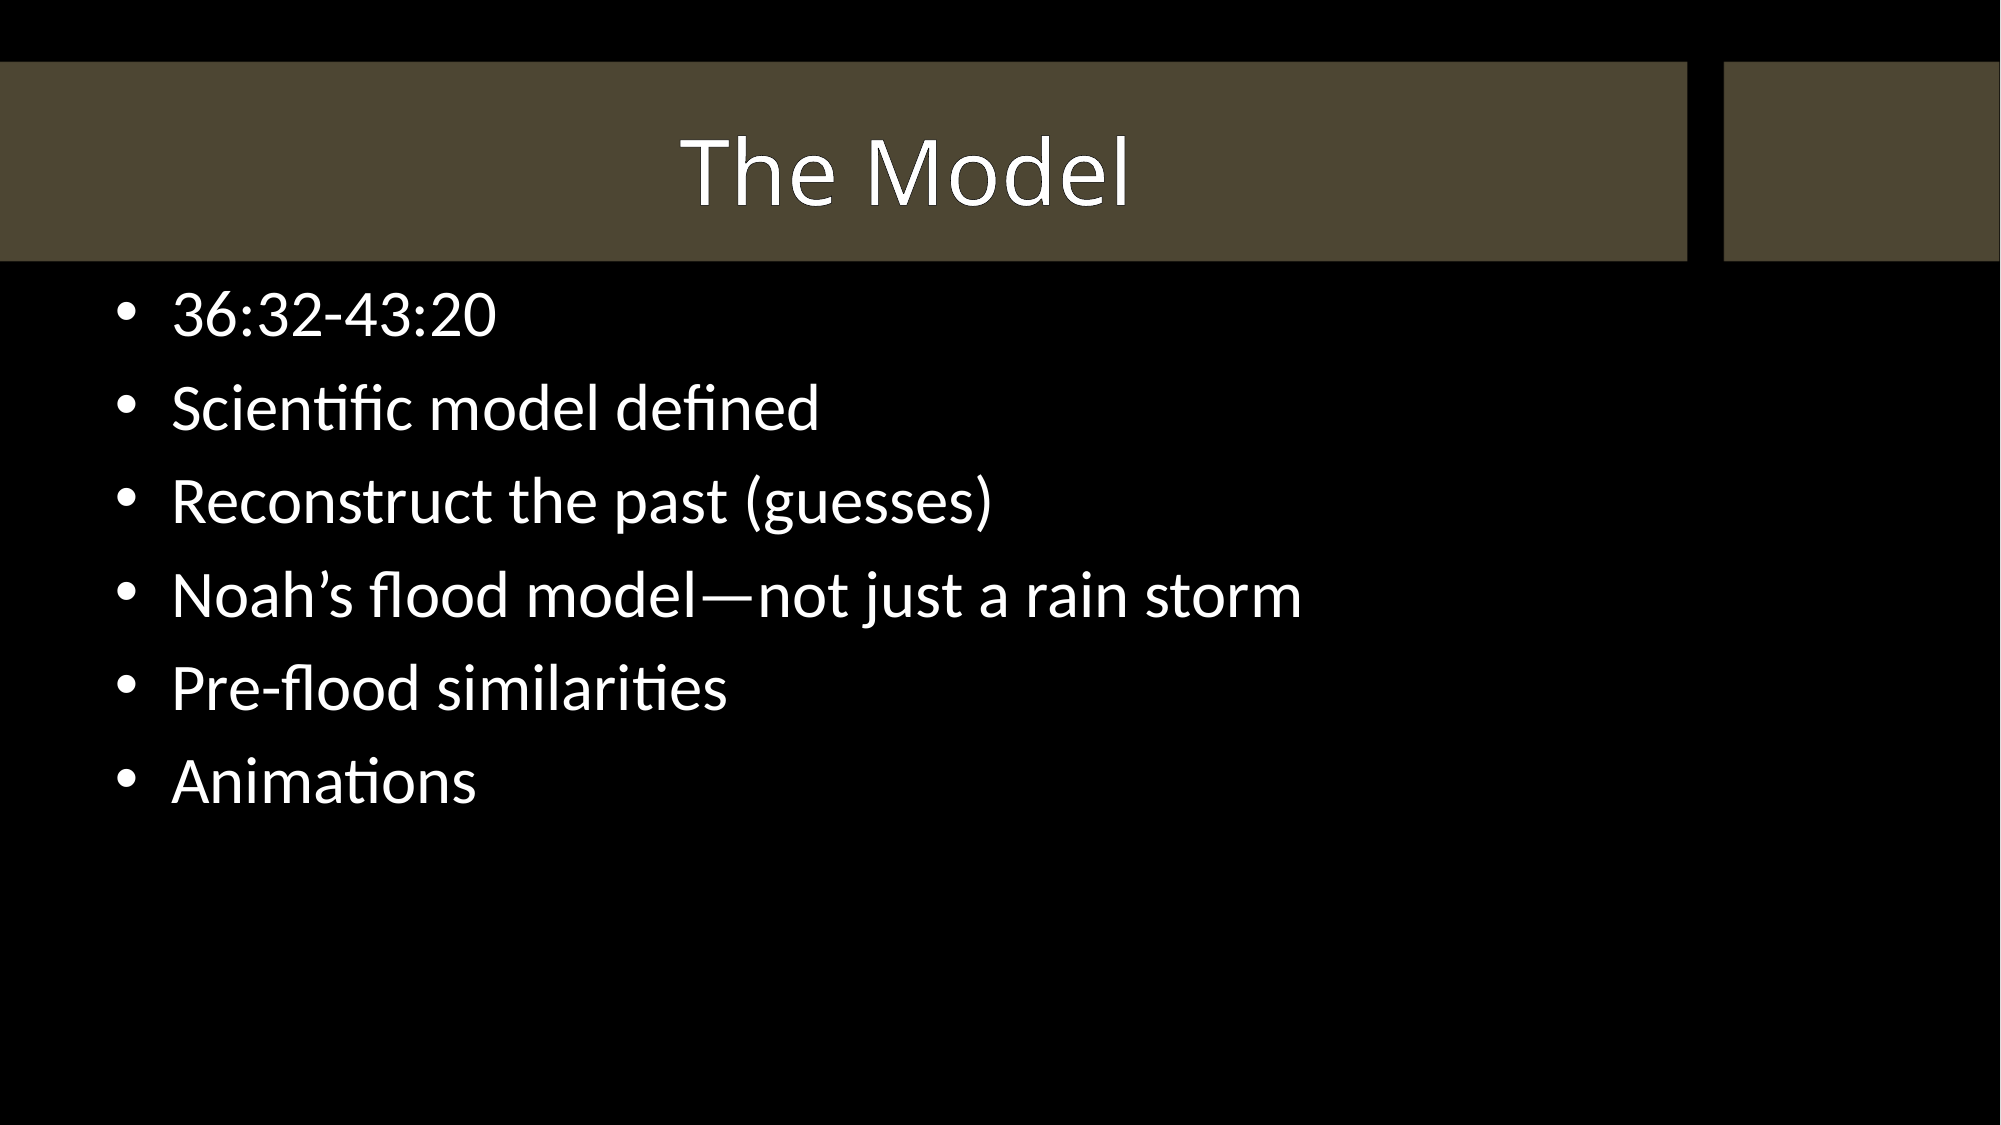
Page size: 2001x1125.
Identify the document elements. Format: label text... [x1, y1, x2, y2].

list 36:32-43:20 Scientific model defined Reconstruct the past (guesses) Noah’s flood model—not just a rain storm Pre-flood similarities Animations [99, 262, 1900, 1005]
picture [0, 0, 2001, 1125]
title The Model [6, 75, 1807, 263]
